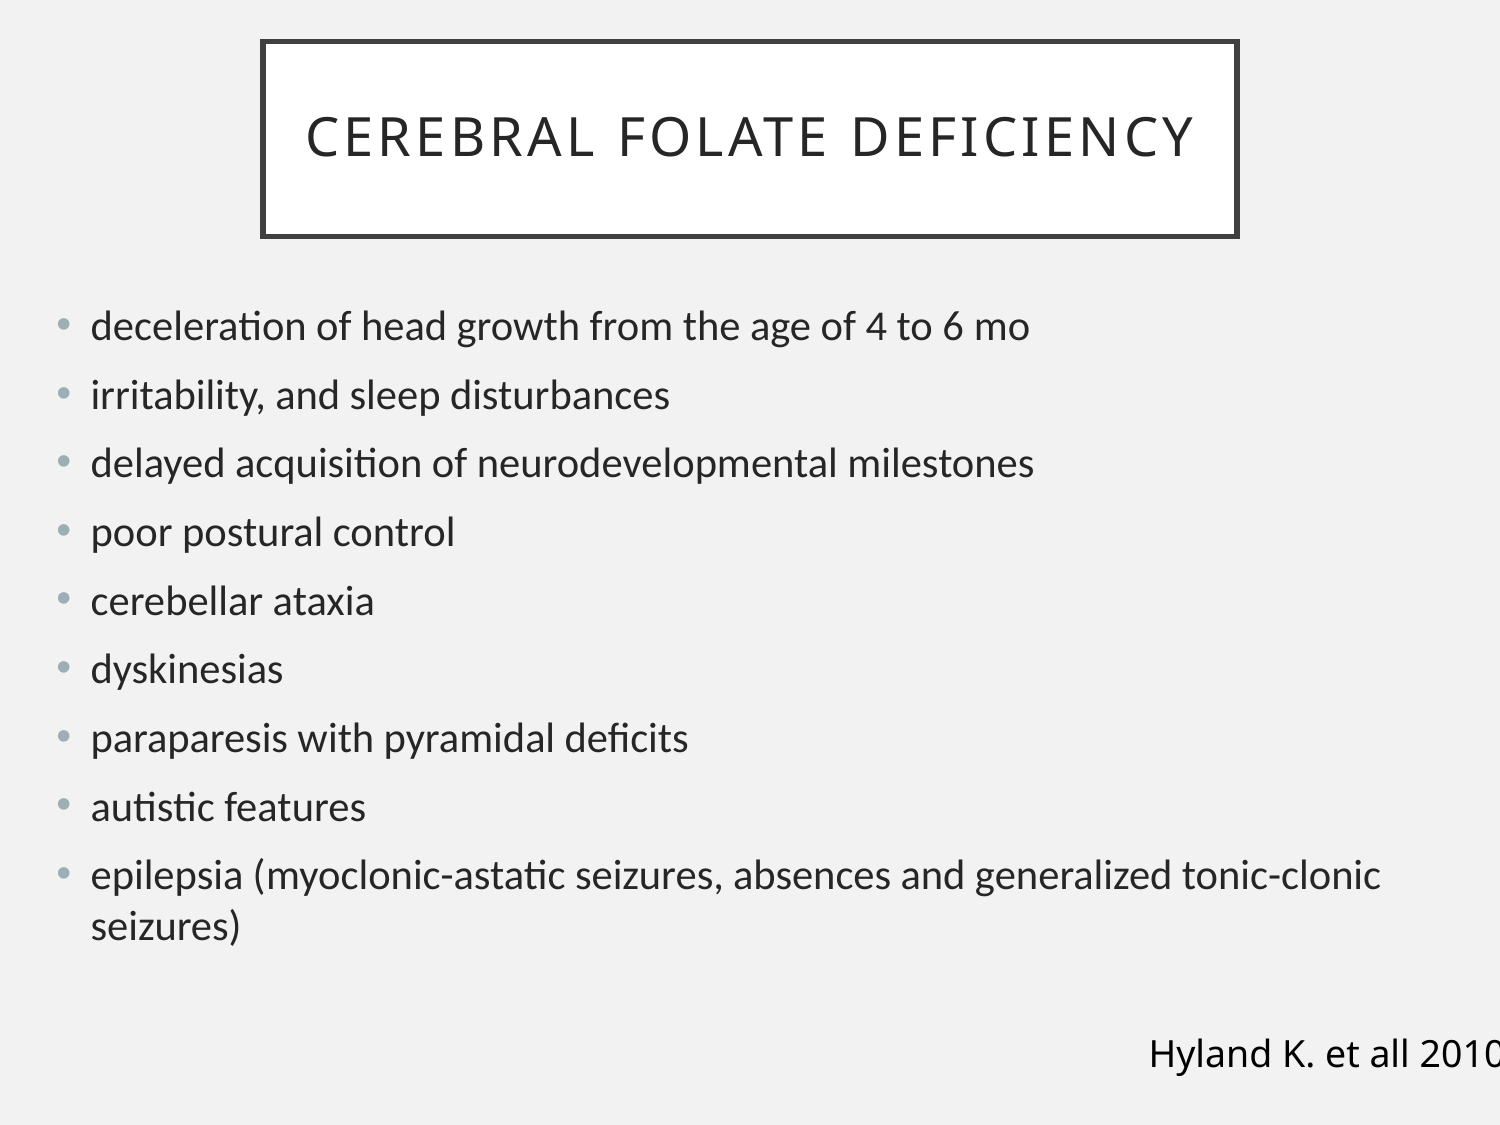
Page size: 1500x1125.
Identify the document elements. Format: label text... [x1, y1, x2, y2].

list deceleration of head growth from the age of 4 to 6 mo irritability, and sleep disturbances delayed acquisition of neurodevelopmental milestones poor postural control cerebellar ataxia dyskinesias paraparesis with pyramidal deficits autistic features epilepsia (myoclonic-astatic seizures, absences and generalized tonic-clonic seizures) [41, 290, 1436, 965]
title CEREBRAL FOLATE DEFICIENCY [260, 39, 1240, 239]
text_box Hyland K. et all 2010 [1133, 1023, 1500, 1083]
